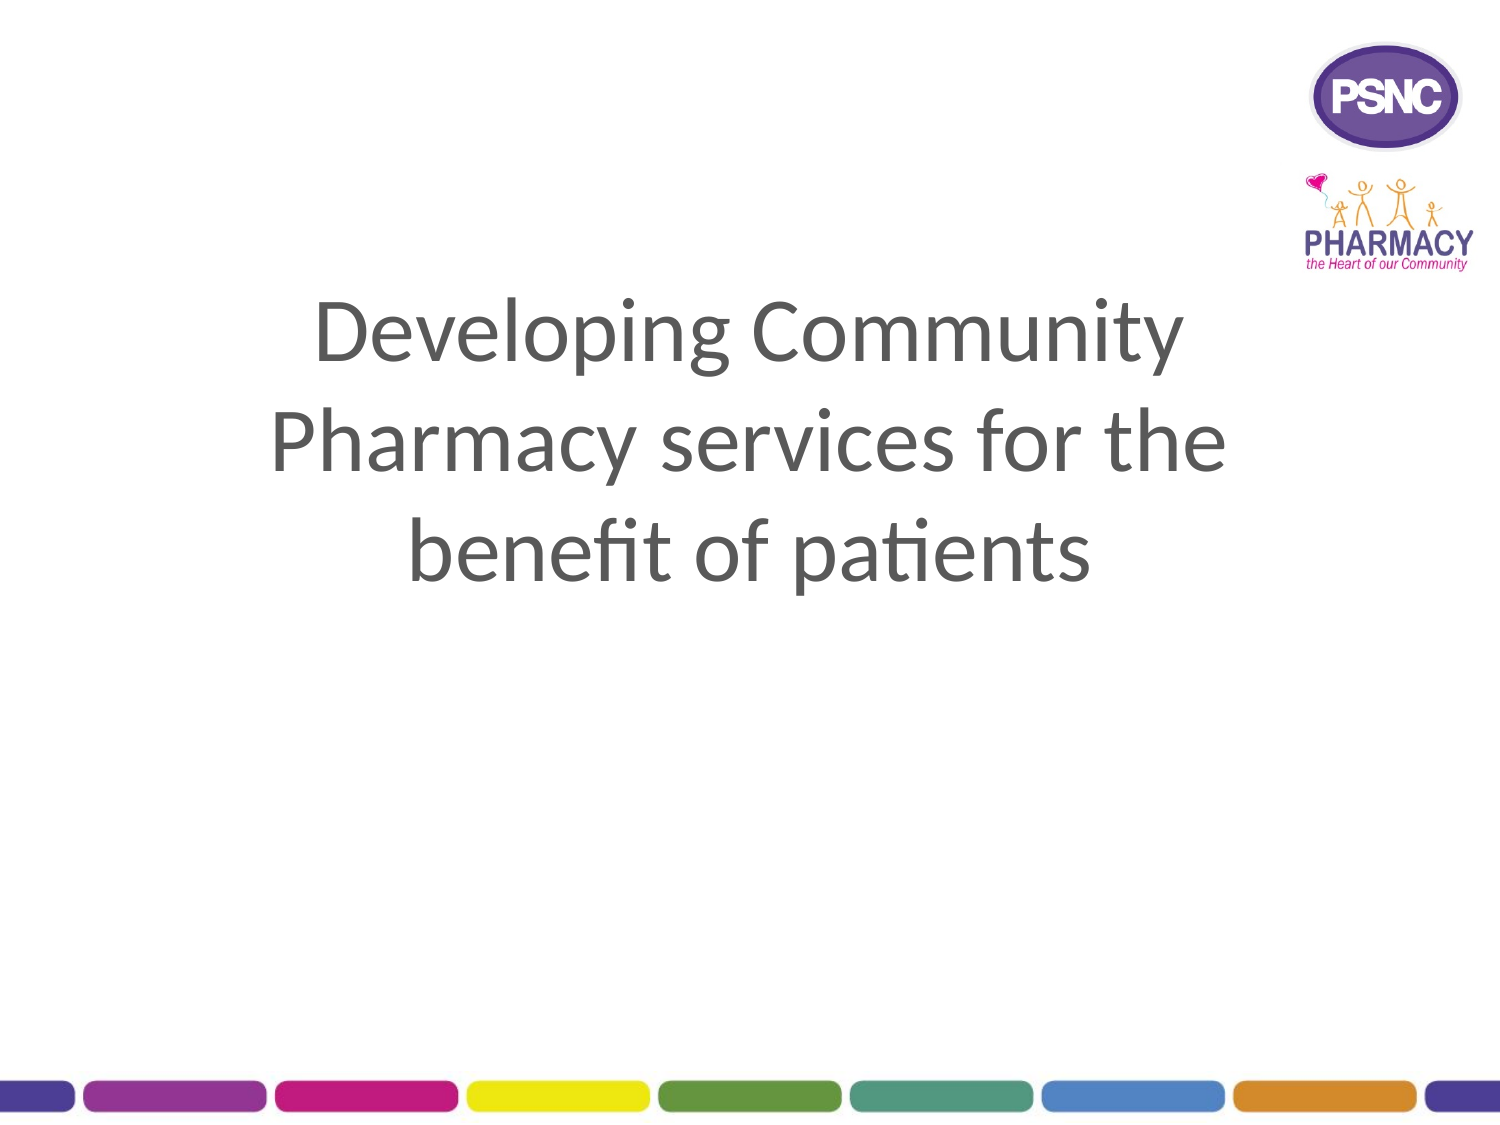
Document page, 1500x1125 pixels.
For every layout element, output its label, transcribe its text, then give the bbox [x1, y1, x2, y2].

picture [0, 1071, 1500, 1123]
picture [1280, 30, 1491, 281]
title Developing Community Pharmacy services for the benefit of patients [112, 278, 1388, 591]
